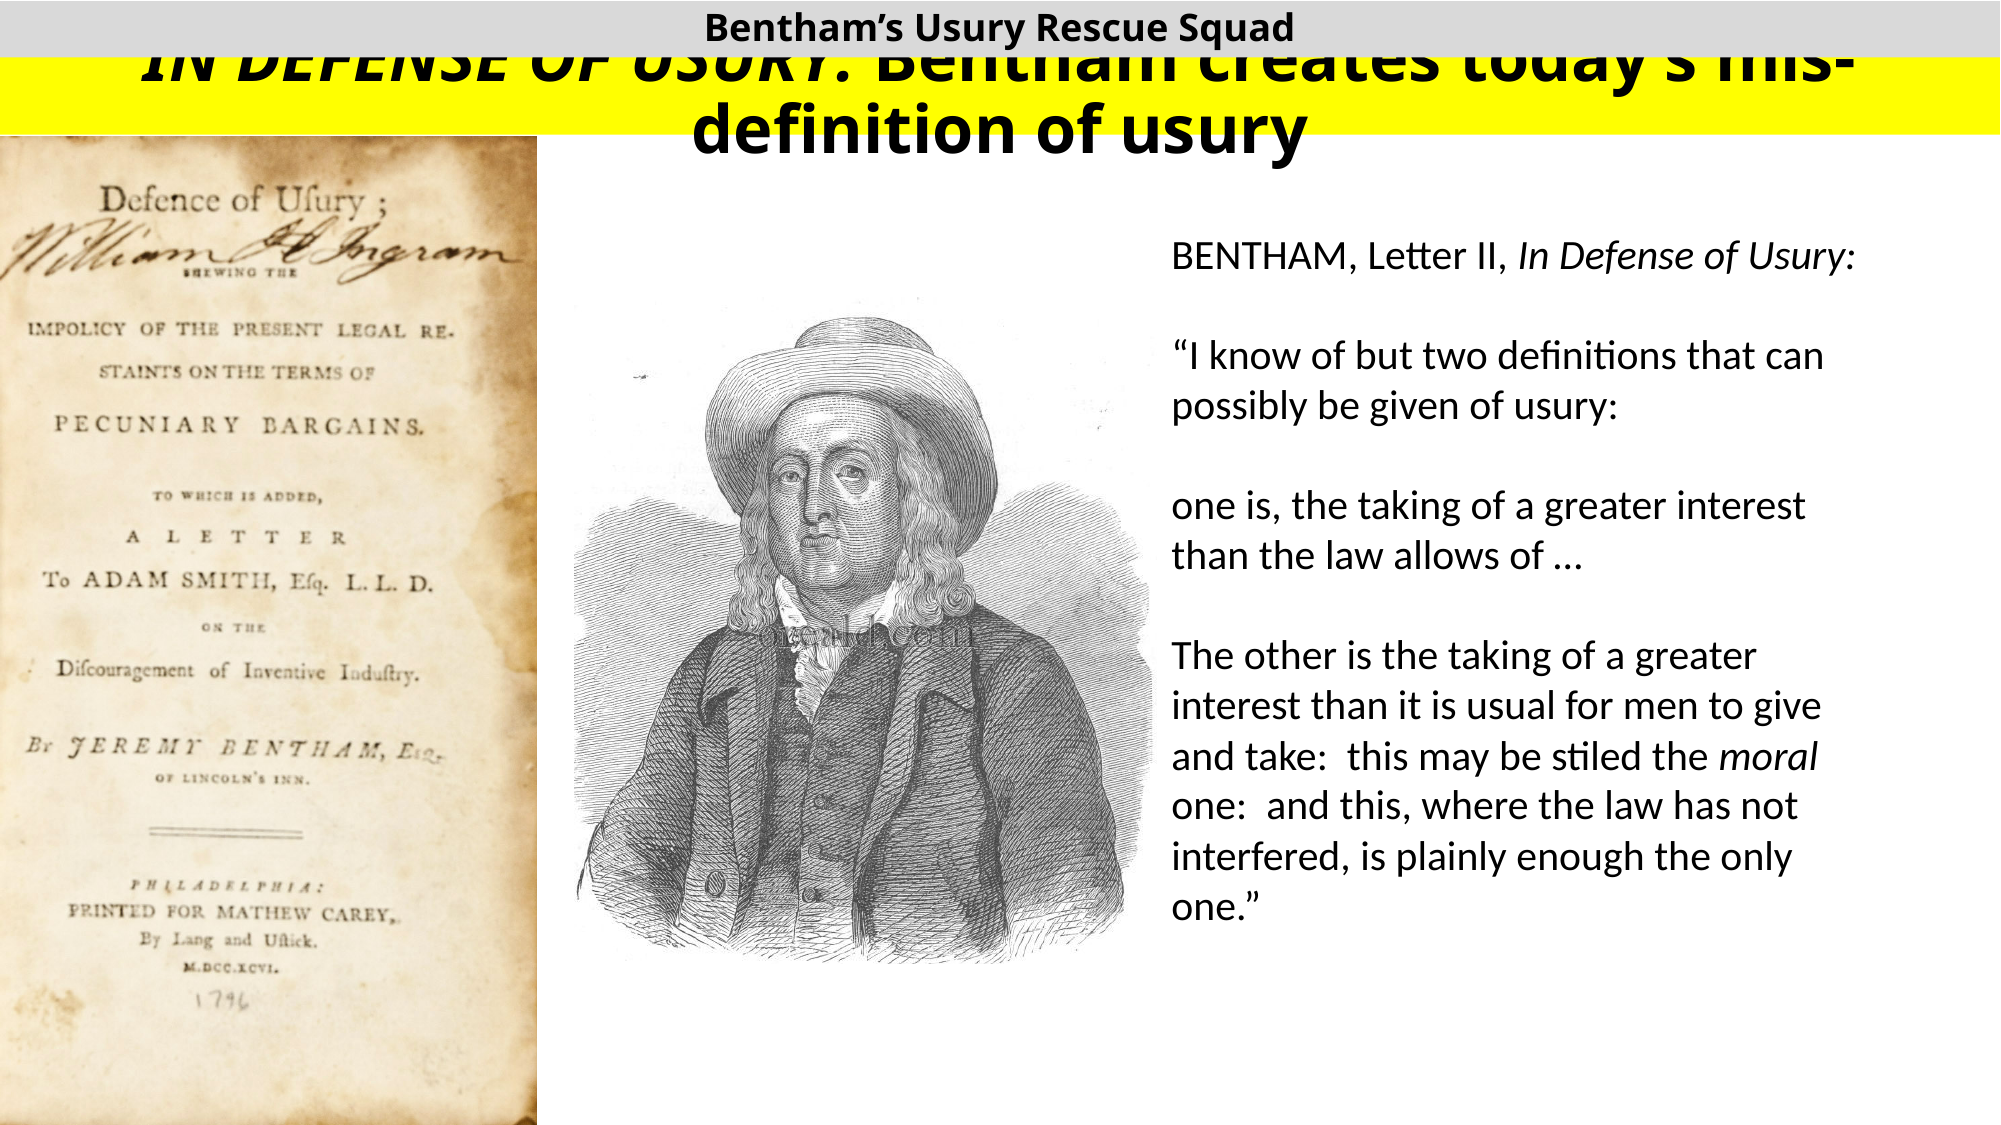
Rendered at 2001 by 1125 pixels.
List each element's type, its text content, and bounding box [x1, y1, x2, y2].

text_box BENTHAM, Letter II, In Defense of Usury: “I know of but two definitions that can possibly be given of usury: one is, the taking of a greater interest than the law allows of … The other is the taking of a greater interest than it is usual for men to give and take: this may be stiled the moral one: and this, where the law has not interfered, is plainly enough the only one.” [1156, 220, 1882, 936]
picture [0, 136, 537, 1125]
text_box Bentham’s Usury Rescue Squad [0, 1, 2000, 58]
title IN DEFENSE OF USURY: Bentham creates today’s mis-definition of usury [0, 58, 2000, 135]
picture [574, 297, 1157, 964]
